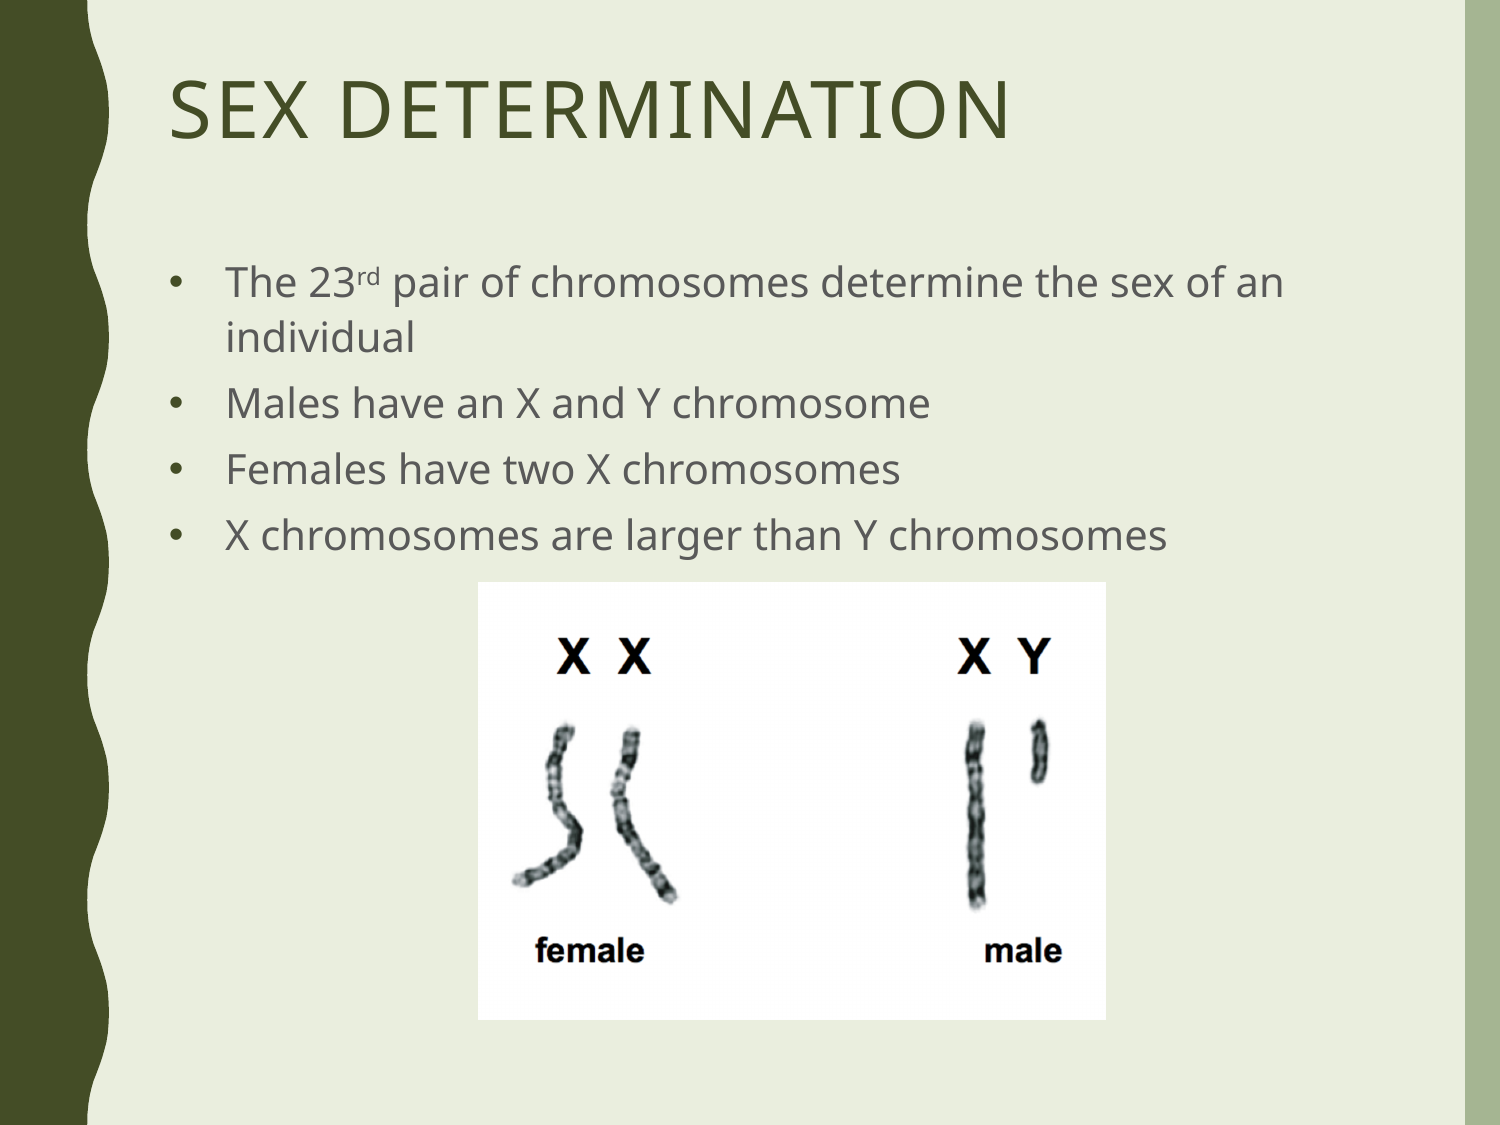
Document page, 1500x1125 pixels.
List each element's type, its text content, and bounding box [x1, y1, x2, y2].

picture [478, 582, 1106, 1020]
list The 23rd pair of chromosomes determine the sex of an individual Males have an X and Y chromosome Females have two X chromosomes X chromosomes are larger than Y chromosomes [154, 243, 1407, 833]
title Sex Determination [154, 62, 1407, 243]
